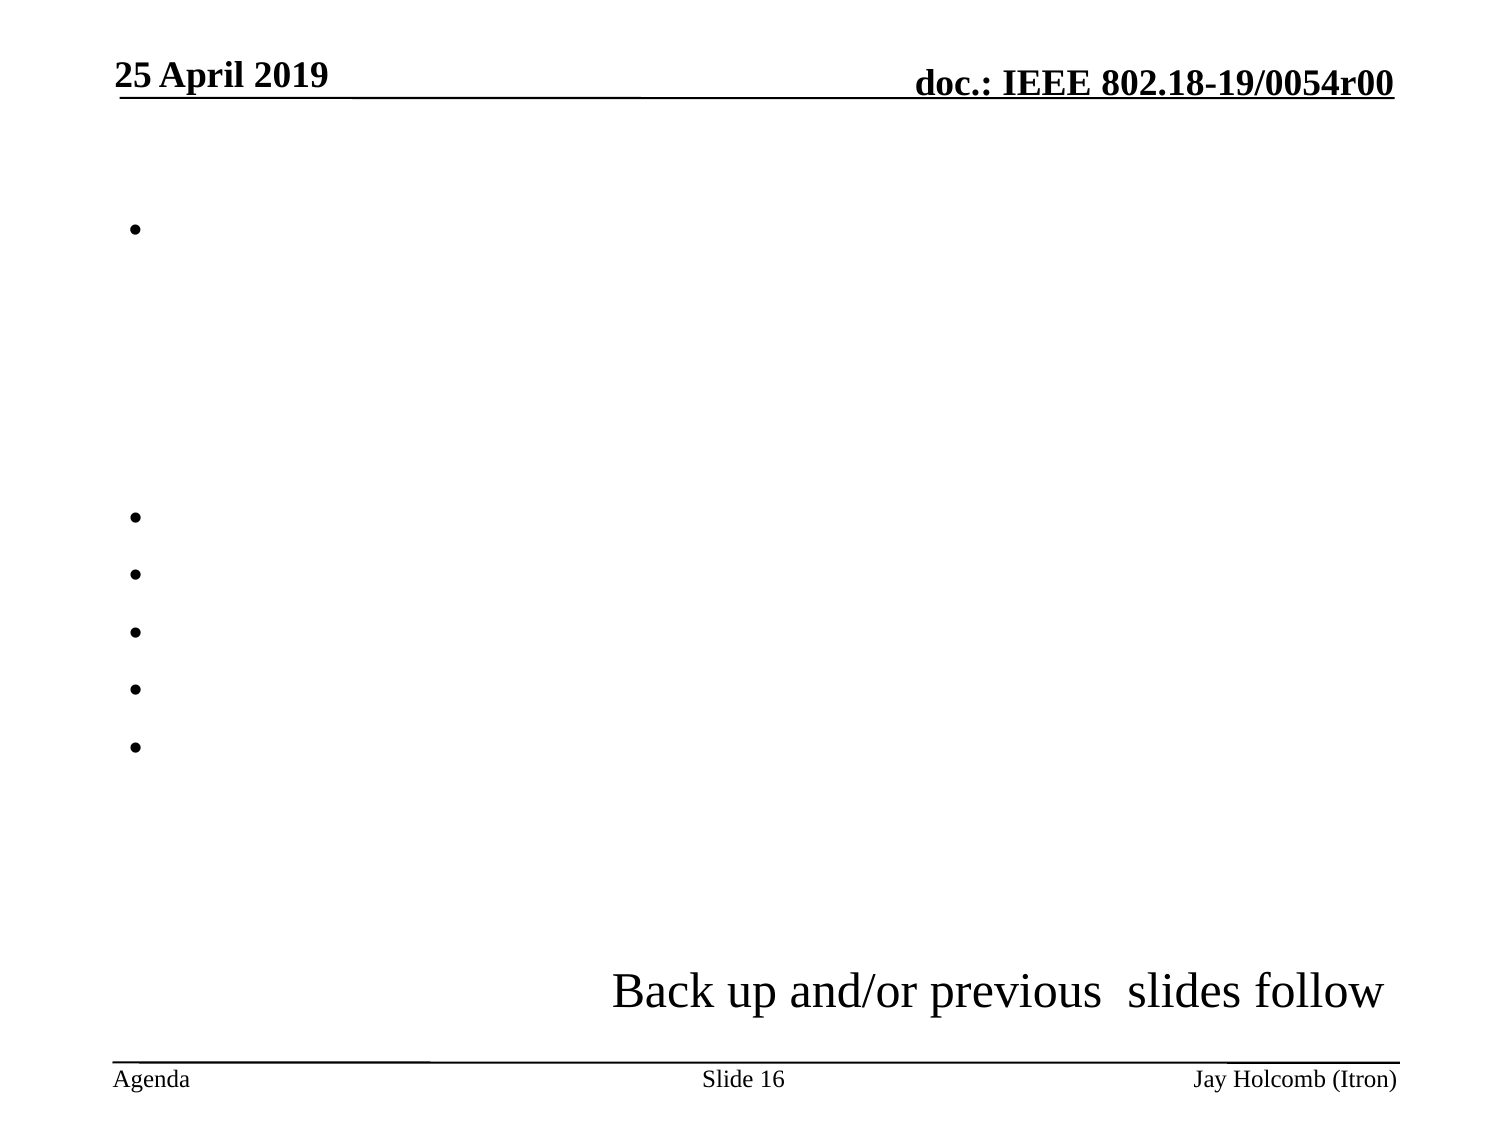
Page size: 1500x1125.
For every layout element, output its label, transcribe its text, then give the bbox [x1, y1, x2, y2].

text_box [114, 199, 777, 260]
text_box [114, 487, 1464, 844]
text_box Back up and/or previous slides follow [574, 949, 1400, 1025]
slide_number Slide 16 [687, 1061, 800, 1123]
footer Jay Holcomb (Itron) [874, 1061, 1398, 1093]
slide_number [114, 49, 478, 95]
